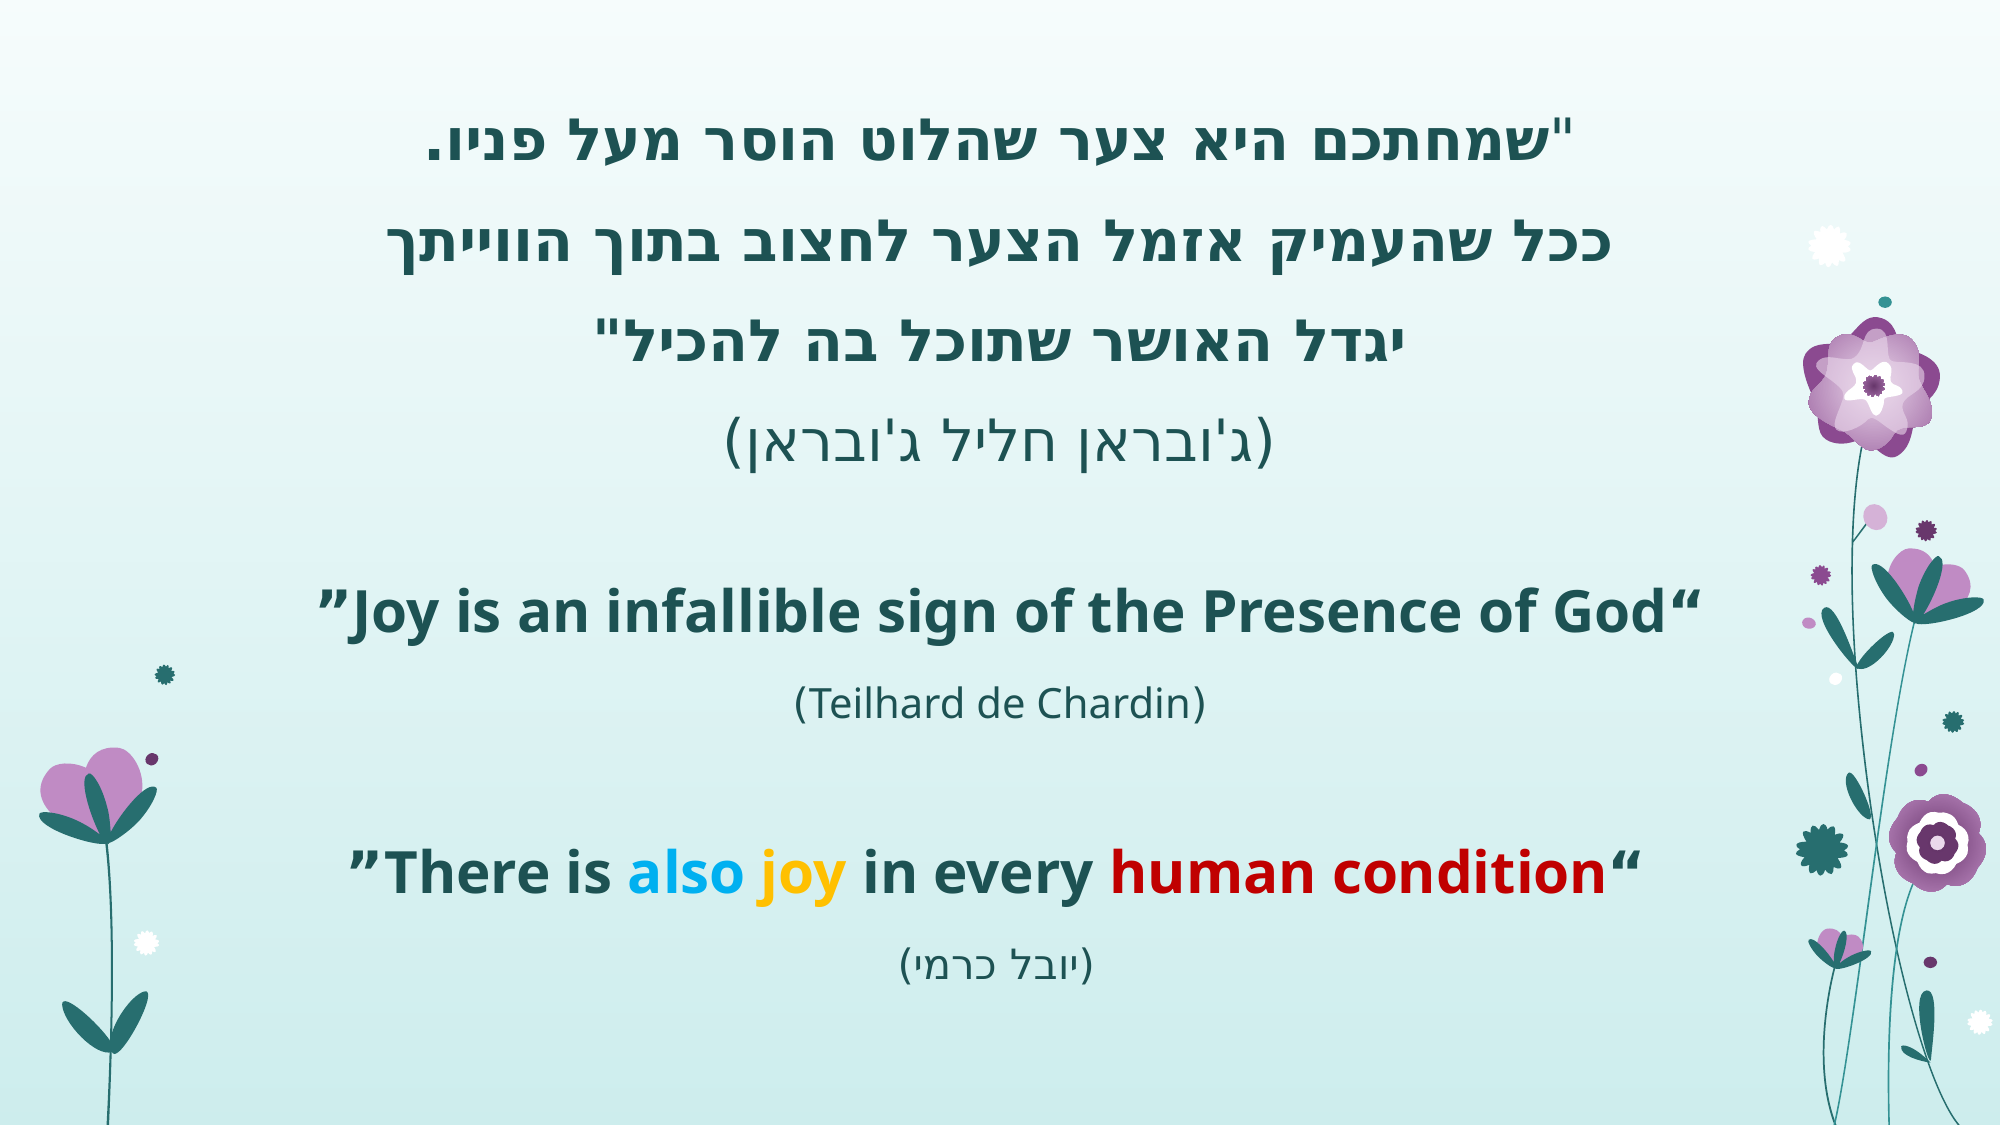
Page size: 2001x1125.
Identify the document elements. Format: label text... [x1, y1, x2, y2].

text_box “Joy is an infallible sign of the Presence of God” (Teilhard de Chardin) “There is also joy in every human condition” (יובל כרמי) [166, 304, 1834, 1072]
list "שמחתכם היא צער שהלוט הוסר מעל פניו. ככל שהעמיק אזמל הצער לחצוב בתוך הווייתך יגדל האושר שתוכל בה להכיל" (ג'ובראן חליל ג'ובראן) [265, 102, 1735, 304]
title [249, 92, 1750, 281]
